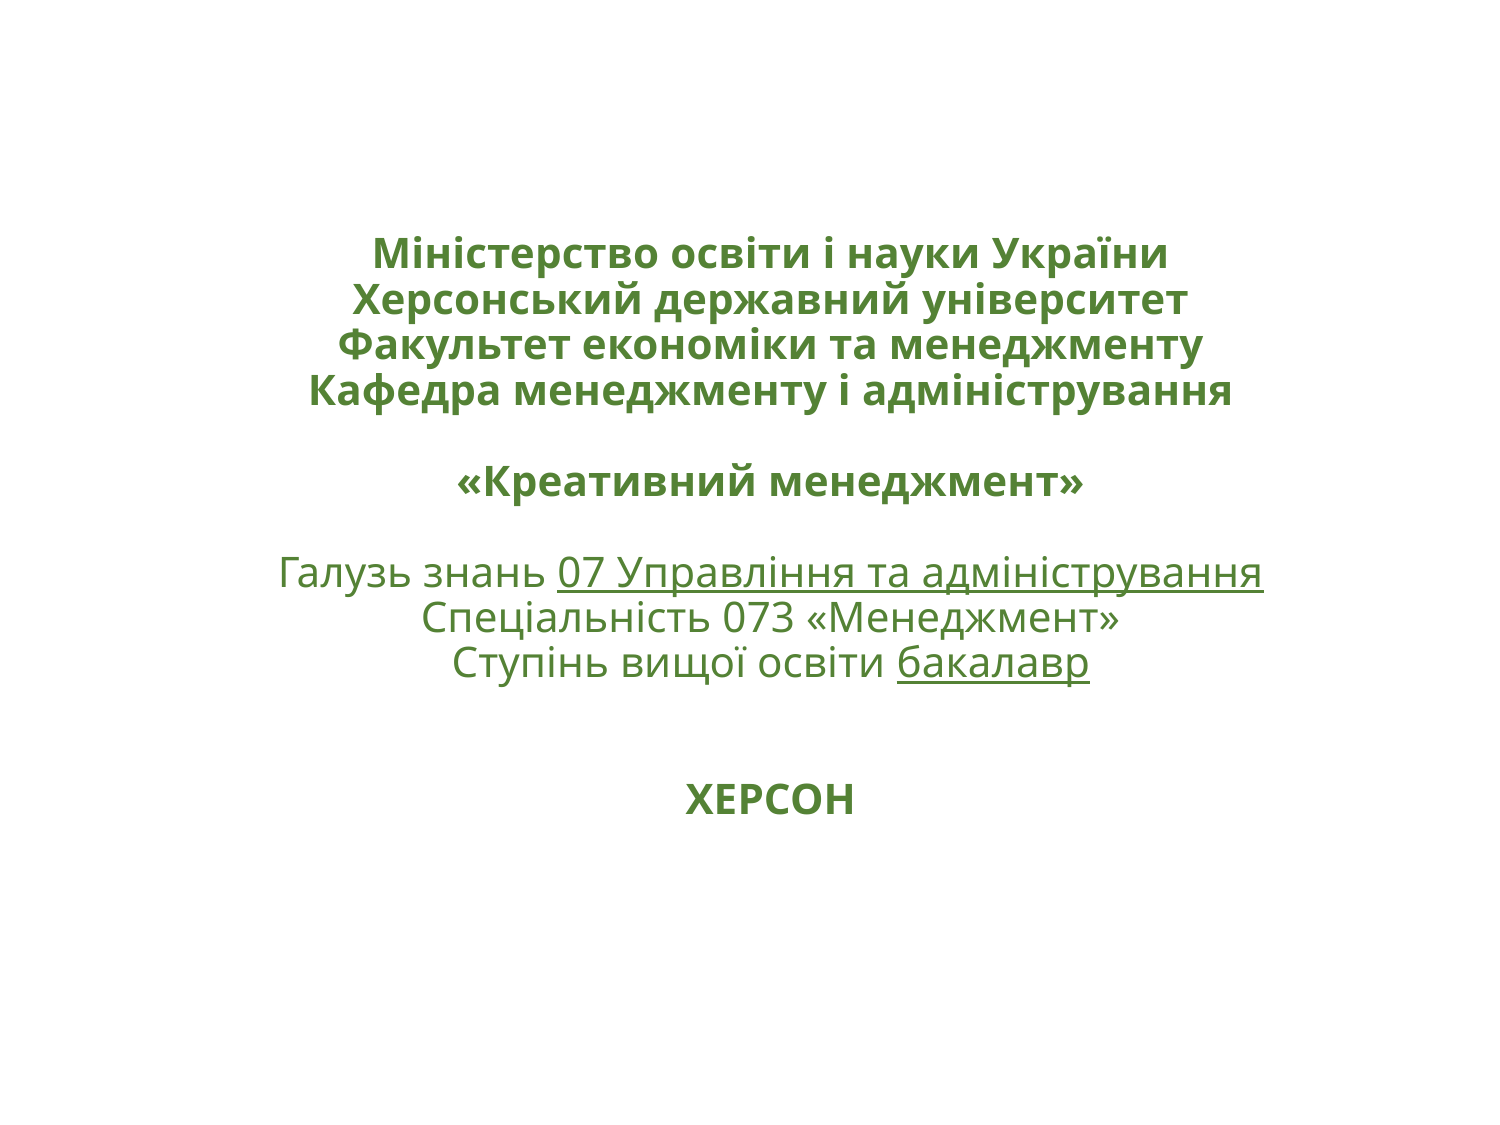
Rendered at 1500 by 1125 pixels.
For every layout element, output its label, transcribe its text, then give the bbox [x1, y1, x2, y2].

title Міністерство освіти і науки України Херсонський державний університет Факультет економіки та менеджменту Кафедра менеджменту і адміністрування «Креативний менеджмент» Галузь знань 07 Управління та адміністрування Спеціальність 073 «Менеджмент» Ступінь вищої освіти бакалавр ХЕРСОН [100, 30, 1442, 961]
